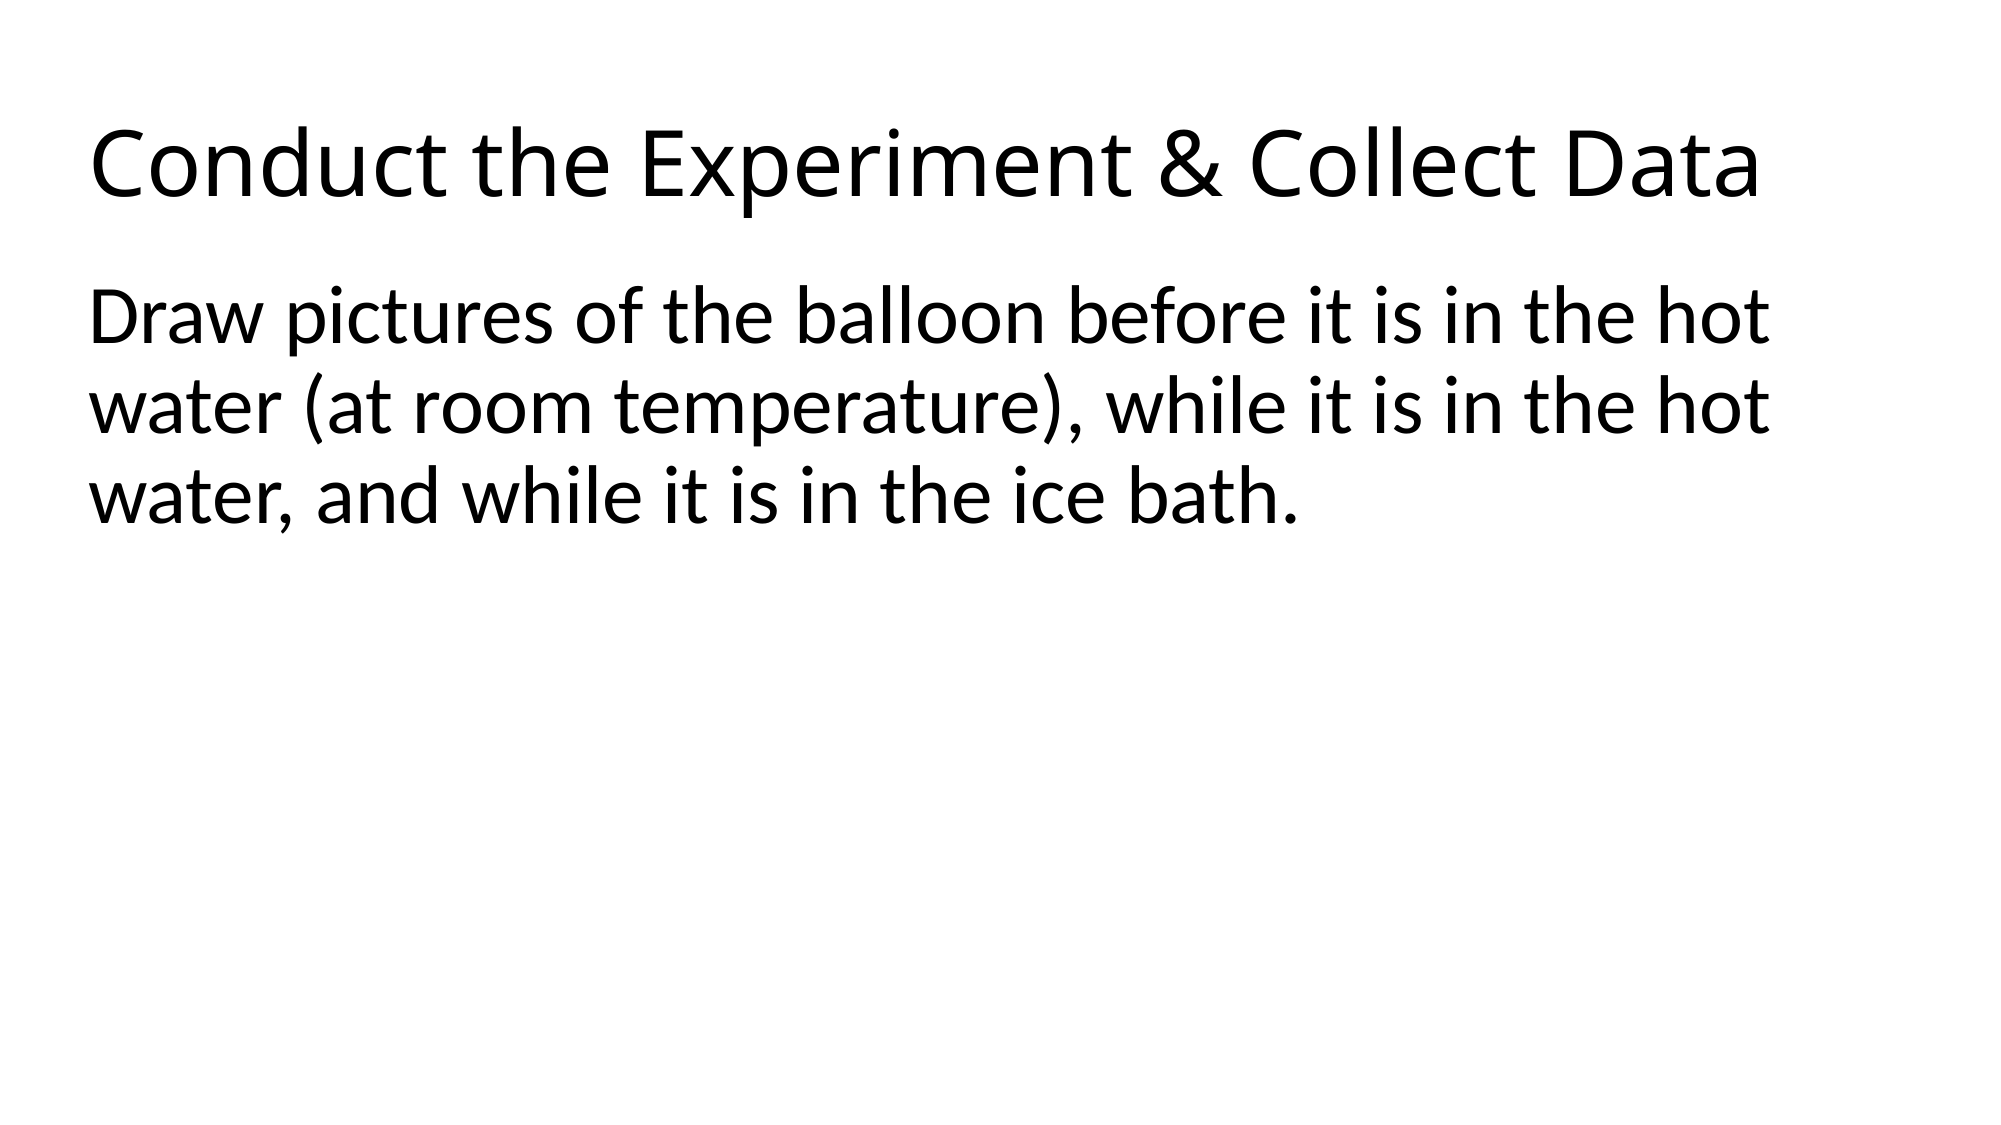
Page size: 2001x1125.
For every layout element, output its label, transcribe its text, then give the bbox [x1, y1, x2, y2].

list Draw pictures of the balloon before it is in the hot water (at room temperature), while it is in the hot water, and while it is in the ice bath. [68, 252, 1932, 1000]
title Conduct the Experiment & Collect Data [68, 97, 1932, 223]
